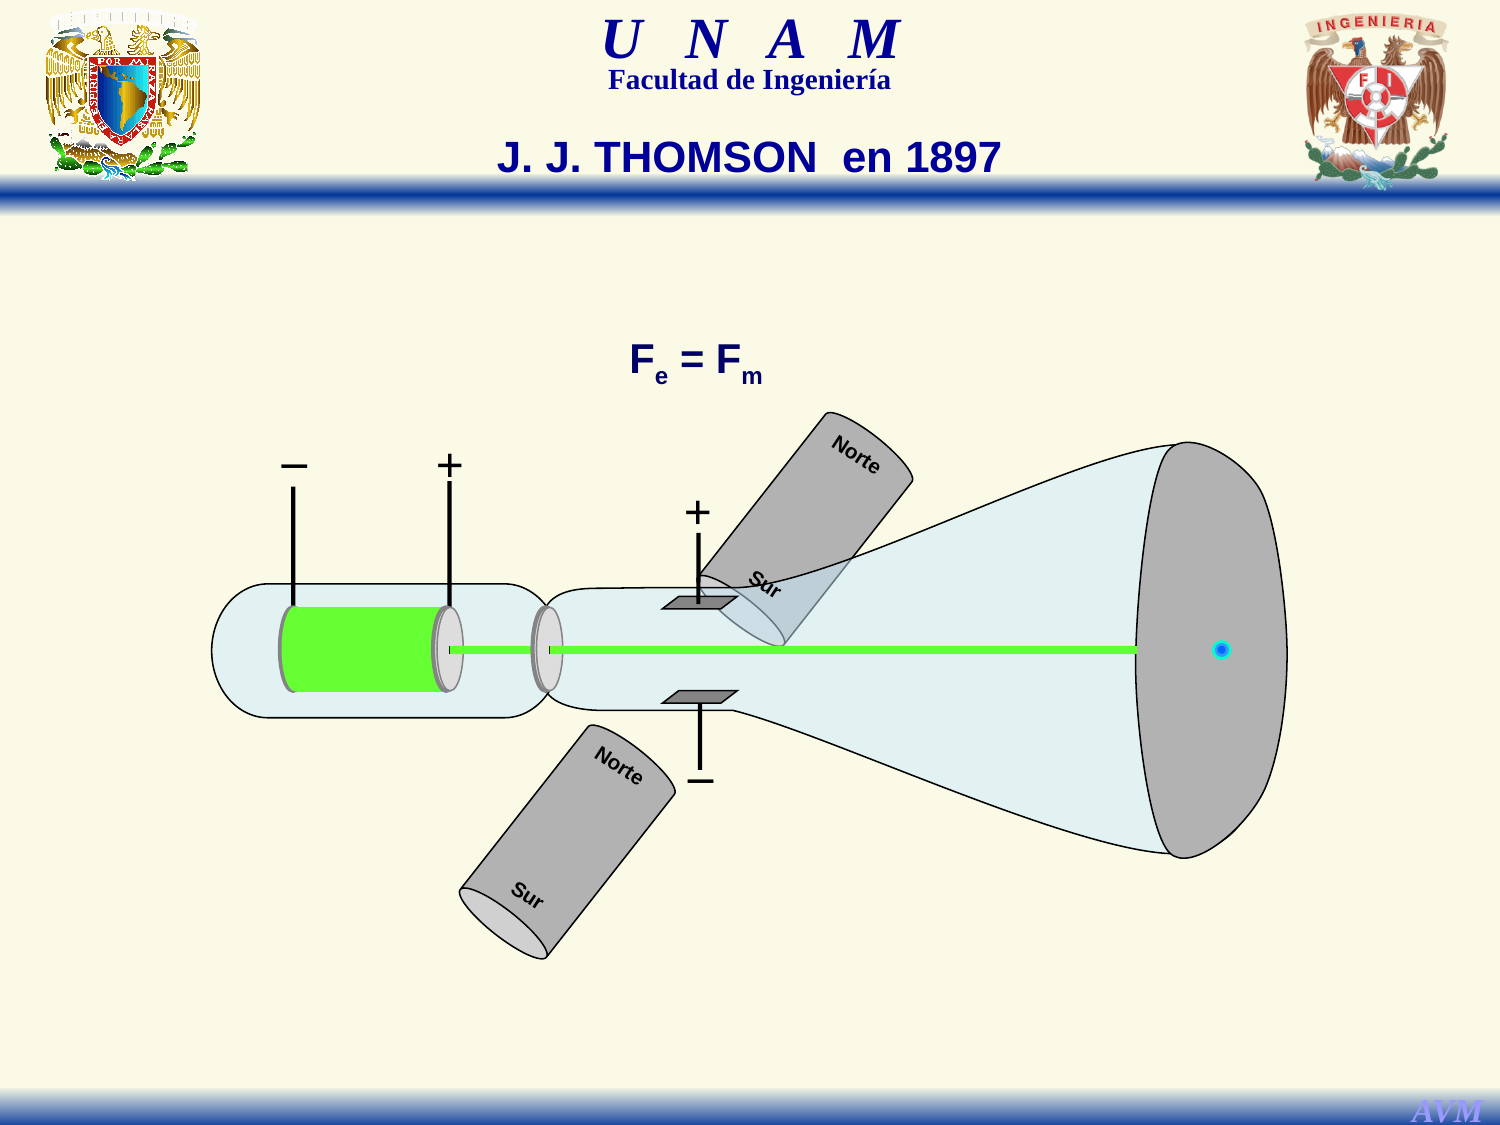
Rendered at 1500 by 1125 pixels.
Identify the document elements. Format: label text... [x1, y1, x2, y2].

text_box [281, 606, 431, 692]
text_box [211, 583, 546, 718]
text_box Sur [741, 549, 804, 619]
text_box _ [673, 778, 728, 794]
picture [46, 8, 200, 181]
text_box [532, 606, 563, 692]
text_box Fe = Fm [614, 324, 778, 397]
text_box [1135, 442, 1288, 859]
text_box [1212, 640, 1231, 660]
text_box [266, 403, 480, 501]
text_box Norte [574, 725, 663, 805]
text_box [459, 725, 676, 959]
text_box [662, 690, 738, 771]
text_box Sur [490, 860, 567, 929]
text_box [733, 412, 913, 577]
text_box + [668, 471, 727, 531]
text_box J. J. THOMSON en 1897 [482, 120, 1018, 189]
text_box Norte [811, 414, 904, 494]
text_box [432, 606, 464, 692]
picture [1299, 5, 1453, 198]
text_box [547, 444, 1175, 854]
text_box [662, 532, 738, 610]
